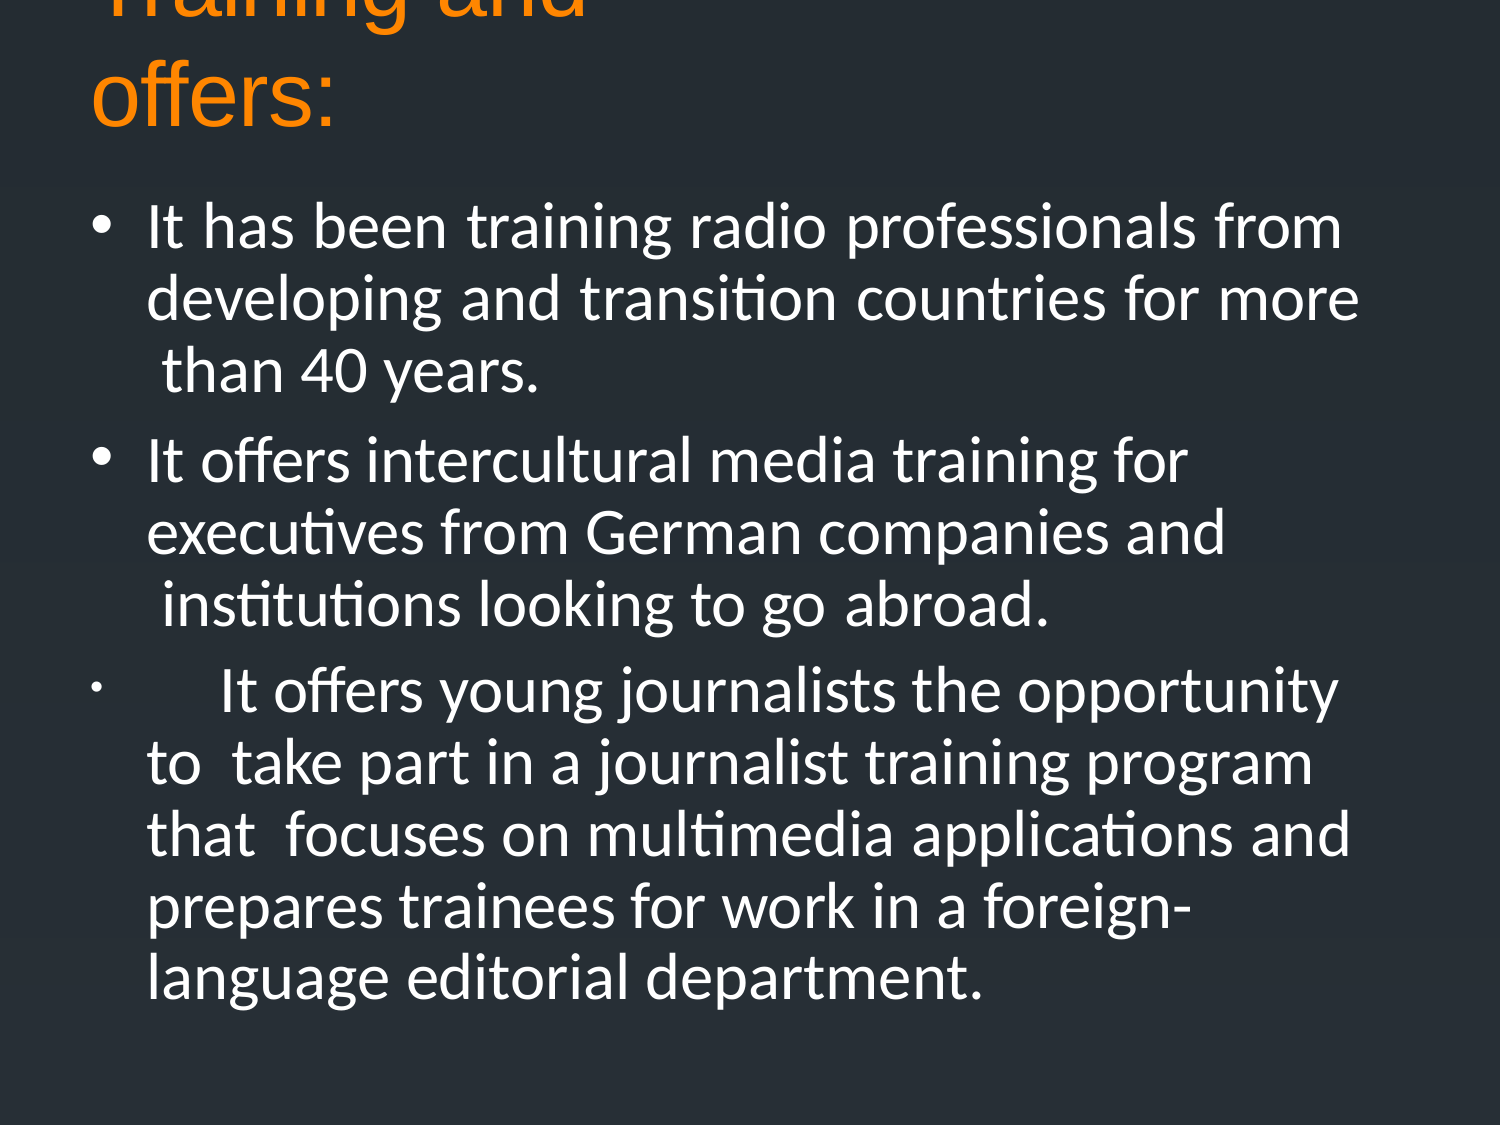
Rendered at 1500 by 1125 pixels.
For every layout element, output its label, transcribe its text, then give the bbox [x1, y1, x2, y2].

title Training and offers: [87, 0, 807, 145]
text_box It has been training radio professionals from developing and transition countries for more than 40 years. It offers intercultural media training for executives from German companies and institutions looking to go abroad. It offers young journalists the opportunity to take part in a journalist training program that focuses on multimedia applications and prepares trainees for work in a foreign- language editorial department. [87, 180, 1372, 1015]
